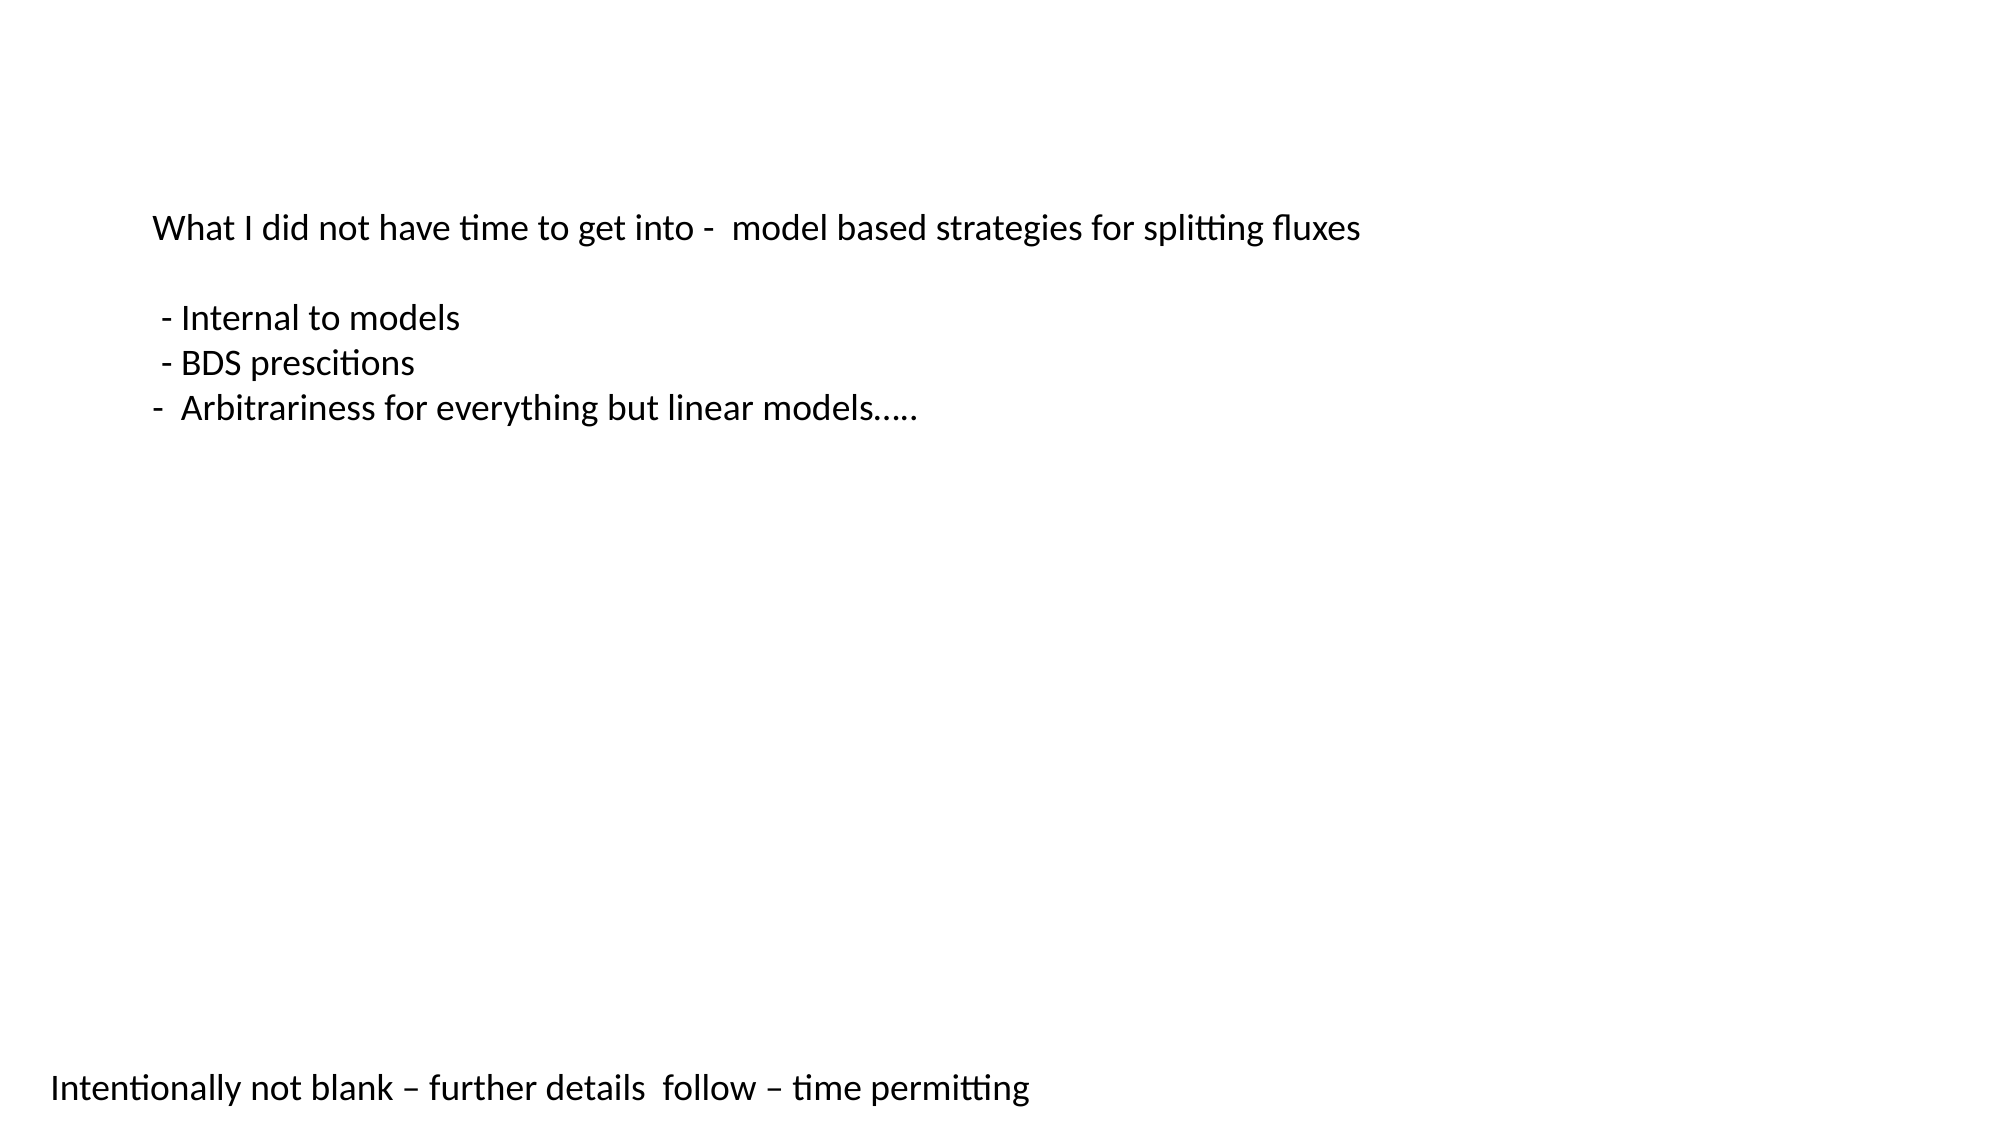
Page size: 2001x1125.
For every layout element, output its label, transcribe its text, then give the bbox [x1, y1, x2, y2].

text_box Intentionally not blank – further details follow – time permitting [35, 1055, 1230, 1116]
text_box What I did not have time to get into - model based strategies for splitting fluxes - Internal to models - BDS prescitions - Arbitrariness for everything but linear models….. [137, 195, 1810, 436]
